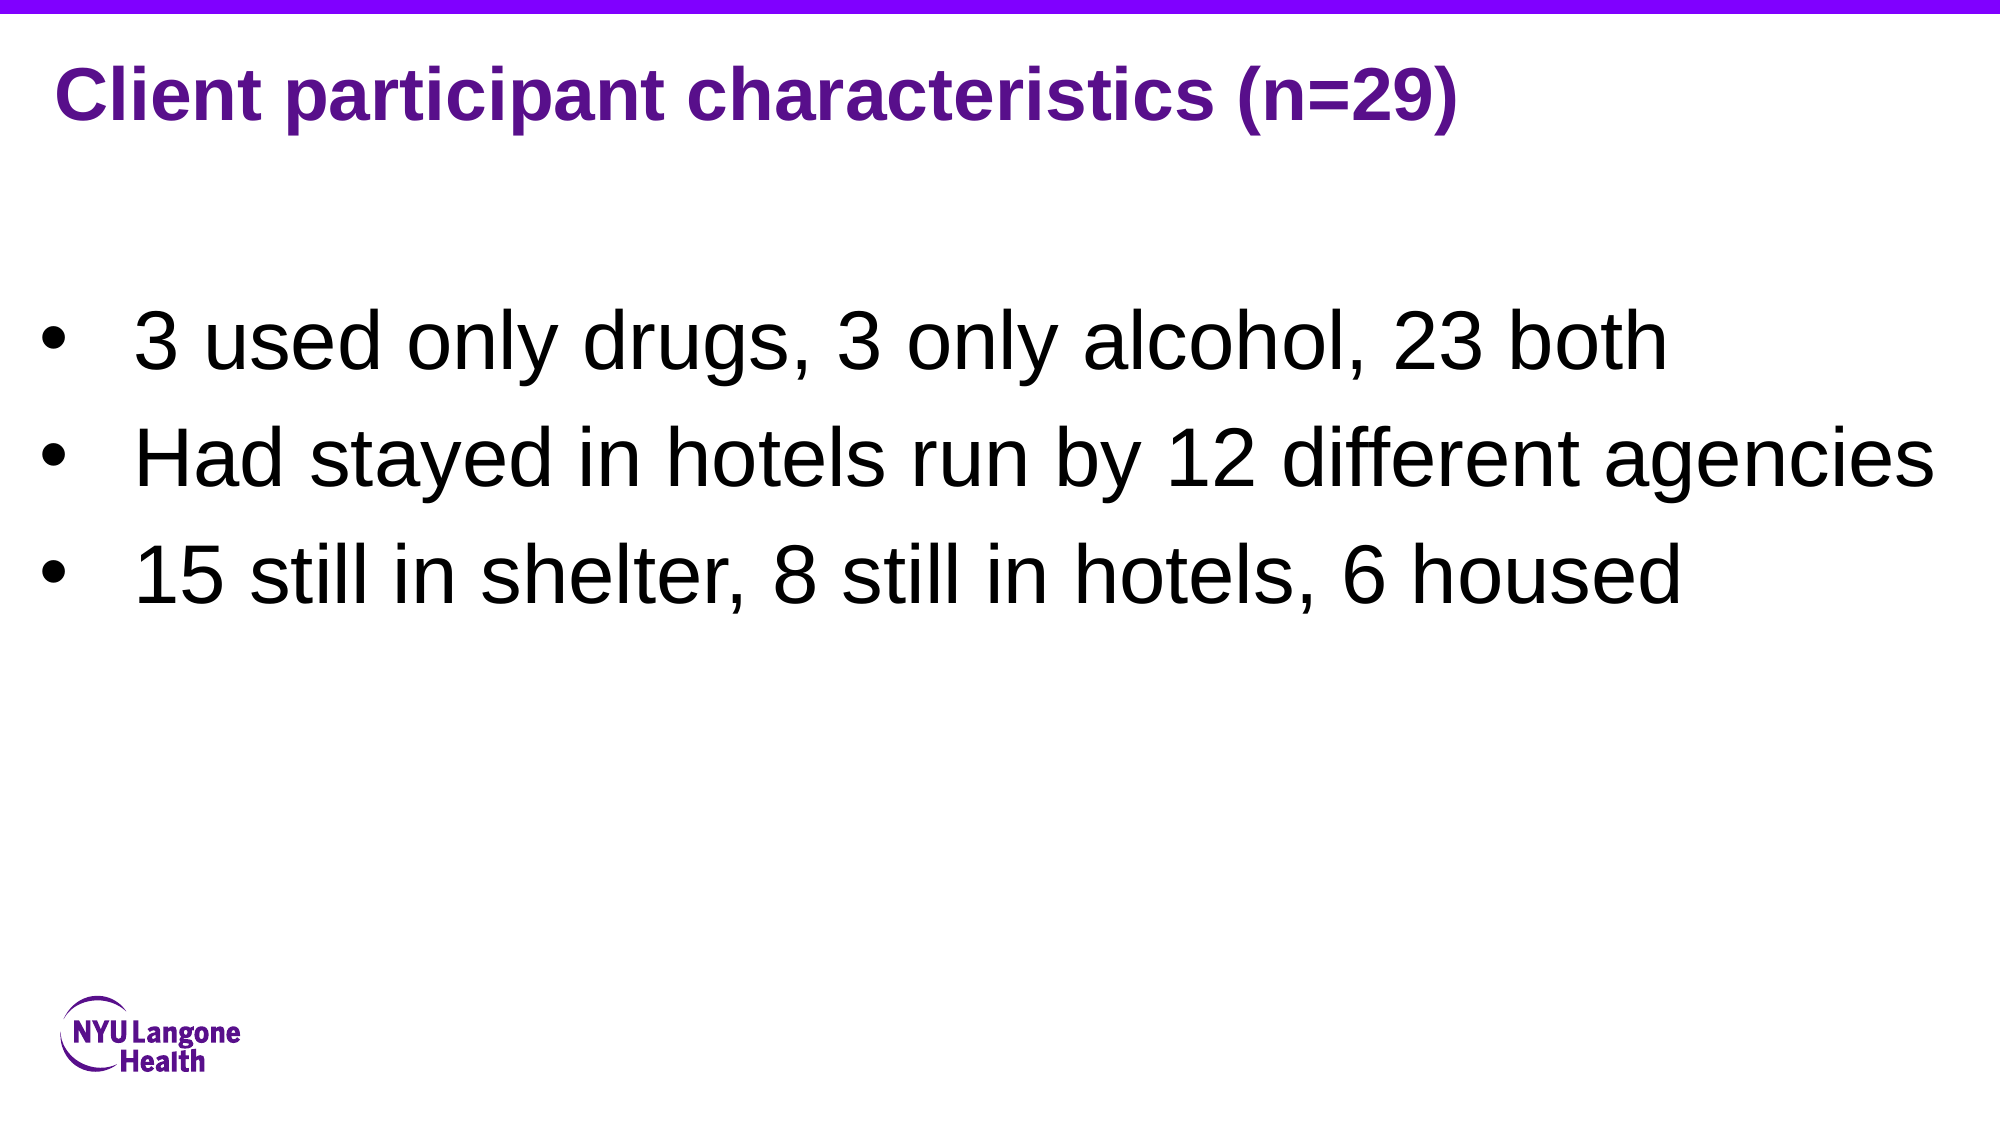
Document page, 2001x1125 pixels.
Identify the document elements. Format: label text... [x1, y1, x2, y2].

text_box Client participant characteristics (n=29) [39, 15, 1832, 196]
text_box 3 used only drugs, 3 only alcohol, 23 both Had stayed in hotels run by 12 different agencies 15 still in shelter, 8 still in hotels, 6 housed [39, 269, 1942, 870]
